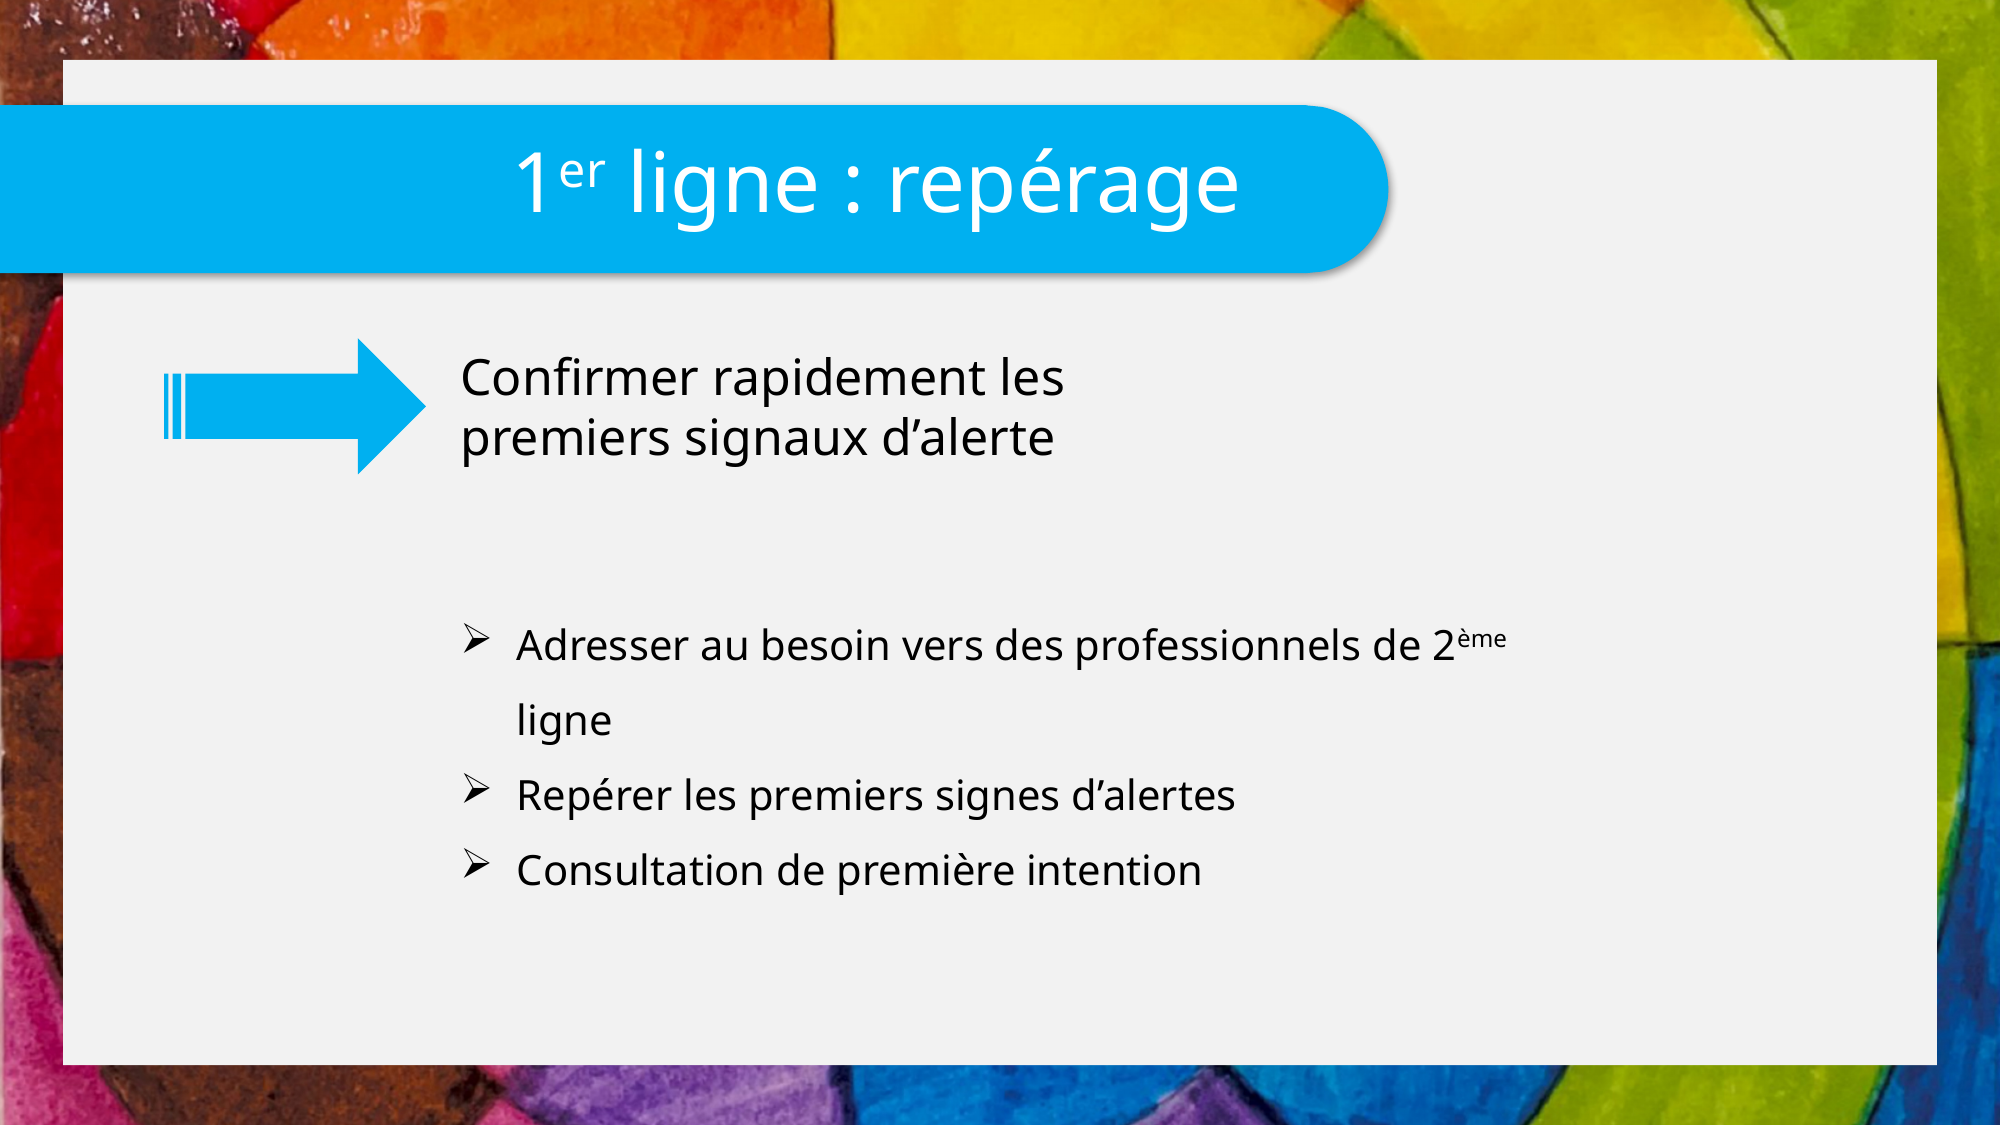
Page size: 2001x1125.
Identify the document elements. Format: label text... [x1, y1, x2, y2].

text_box [0, 103, 1357, 275]
text_box Confirmer rapidement les premiers signaux d’alerte [445, 338, 1271, 473]
picture [0, 0, 2000, 121]
picture [0, 257, 2000, 1125]
text_box 1er ligne : repérage [496, 121, 2000, 257]
text_box [171, 334, 429, 479]
text_box Adresser au besoin vers des professionnels de 2ème ligne Repérer les premiers signes d’alertes Consultation de première intention [445, 585, 1523, 951]
text_box [163, 372, 170, 441]
